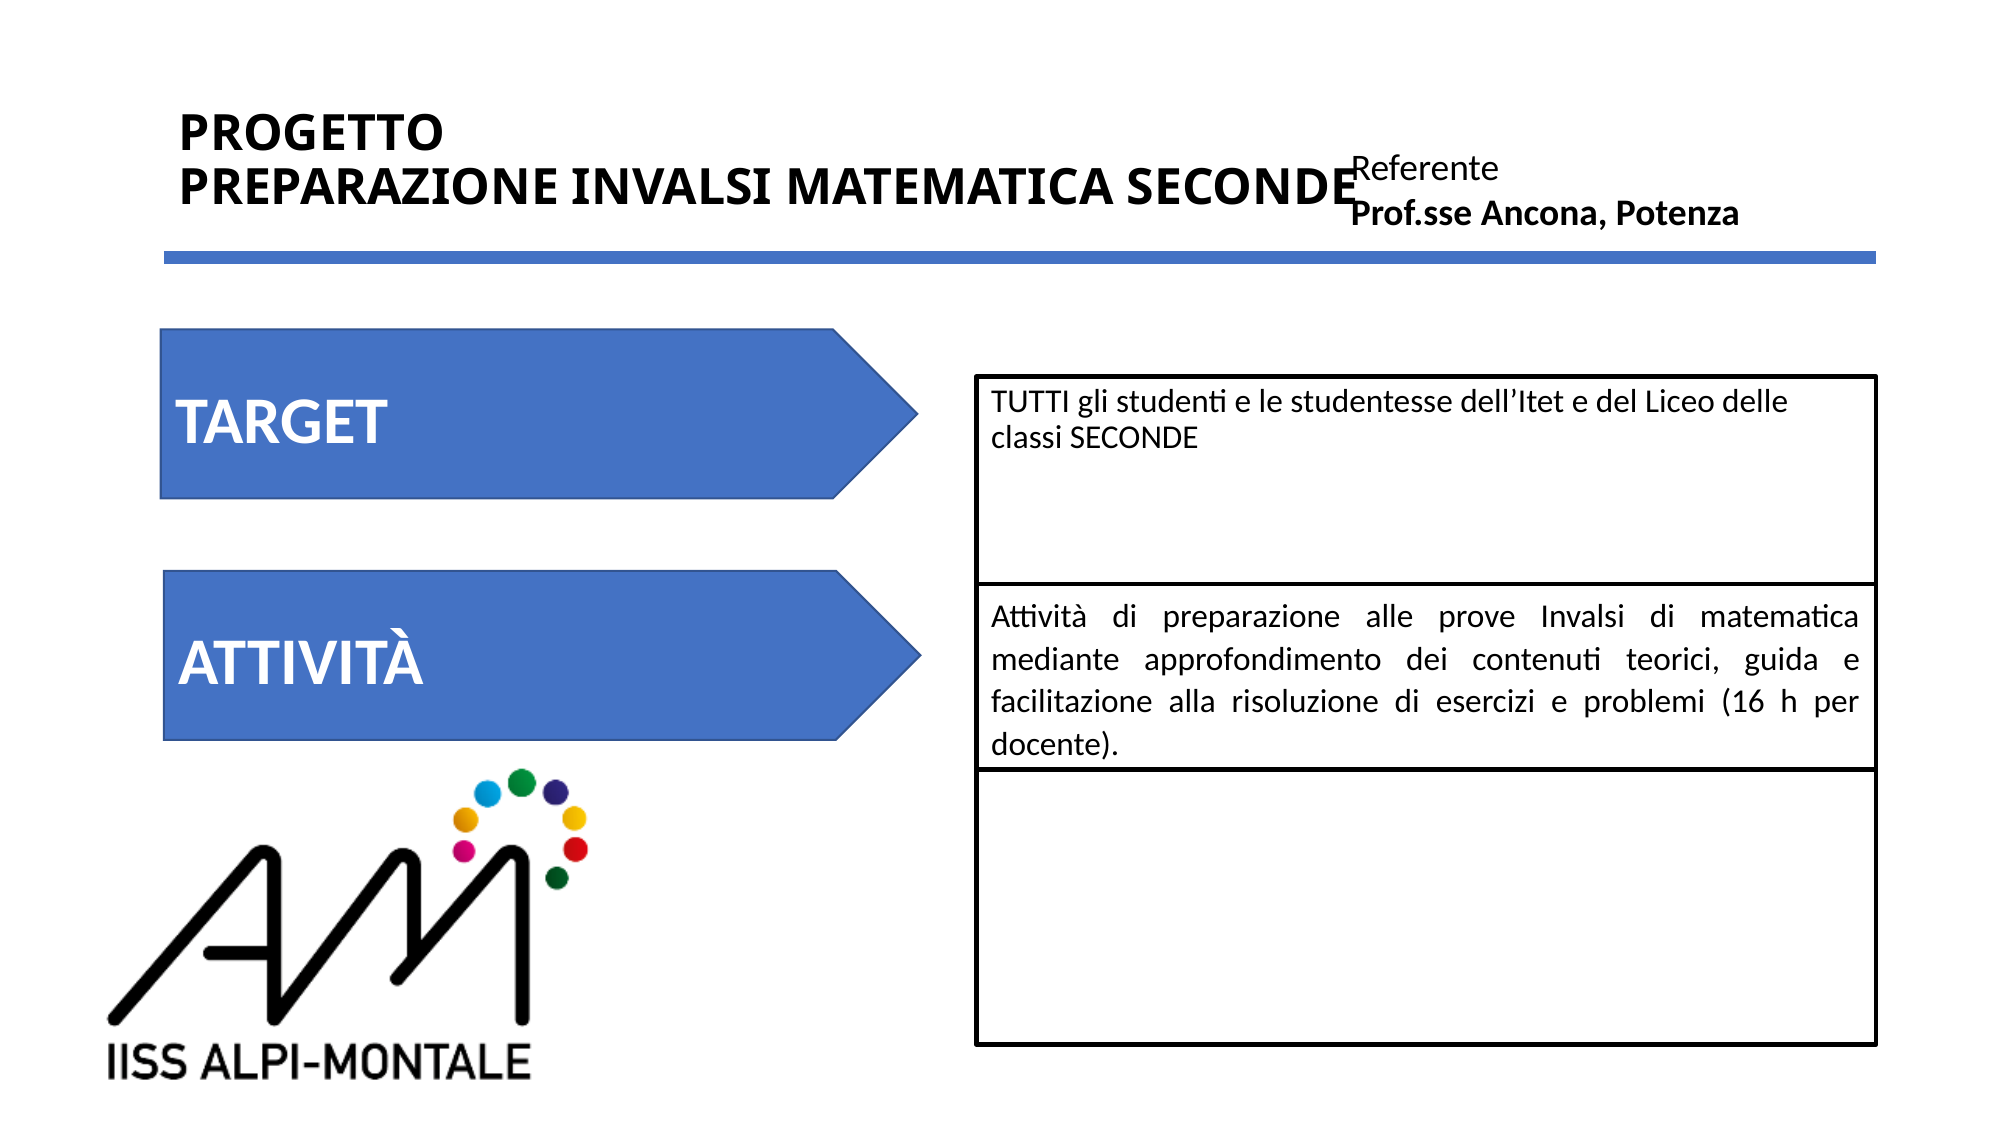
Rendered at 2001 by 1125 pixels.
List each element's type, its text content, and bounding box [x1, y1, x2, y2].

title PROGETTO PREPARAZIONE INVALSI MATEMATICA SECONDE [163, 81, 1877, 223]
picture [9, 724, 678, 1125]
text_box Referente Prof.sse Ancona, Potenza [1336, 135, 1884, 241]
text_box TARGET [159, 328, 919, 500]
text_box Attività di preparazione alle prove Invalsi di matematica mediante approfondimento dei contenuti teorici, guida e facilitazione alla risoluzione di esercizi e problemi (16 h per docente). [976, 583, 1877, 770]
text_box ATTIVITÀ [162, 569, 922, 741]
subtitle TUTTI gli studenti e le studentesse dell’Itet e del Liceo delle classi SECONDE [976, 376, 1877, 583]
subtitle TUTTI gli studenti e le studentesse dell’Itet e del Liceo delle classi SECONDE [976, 770, 1877, 1045]
